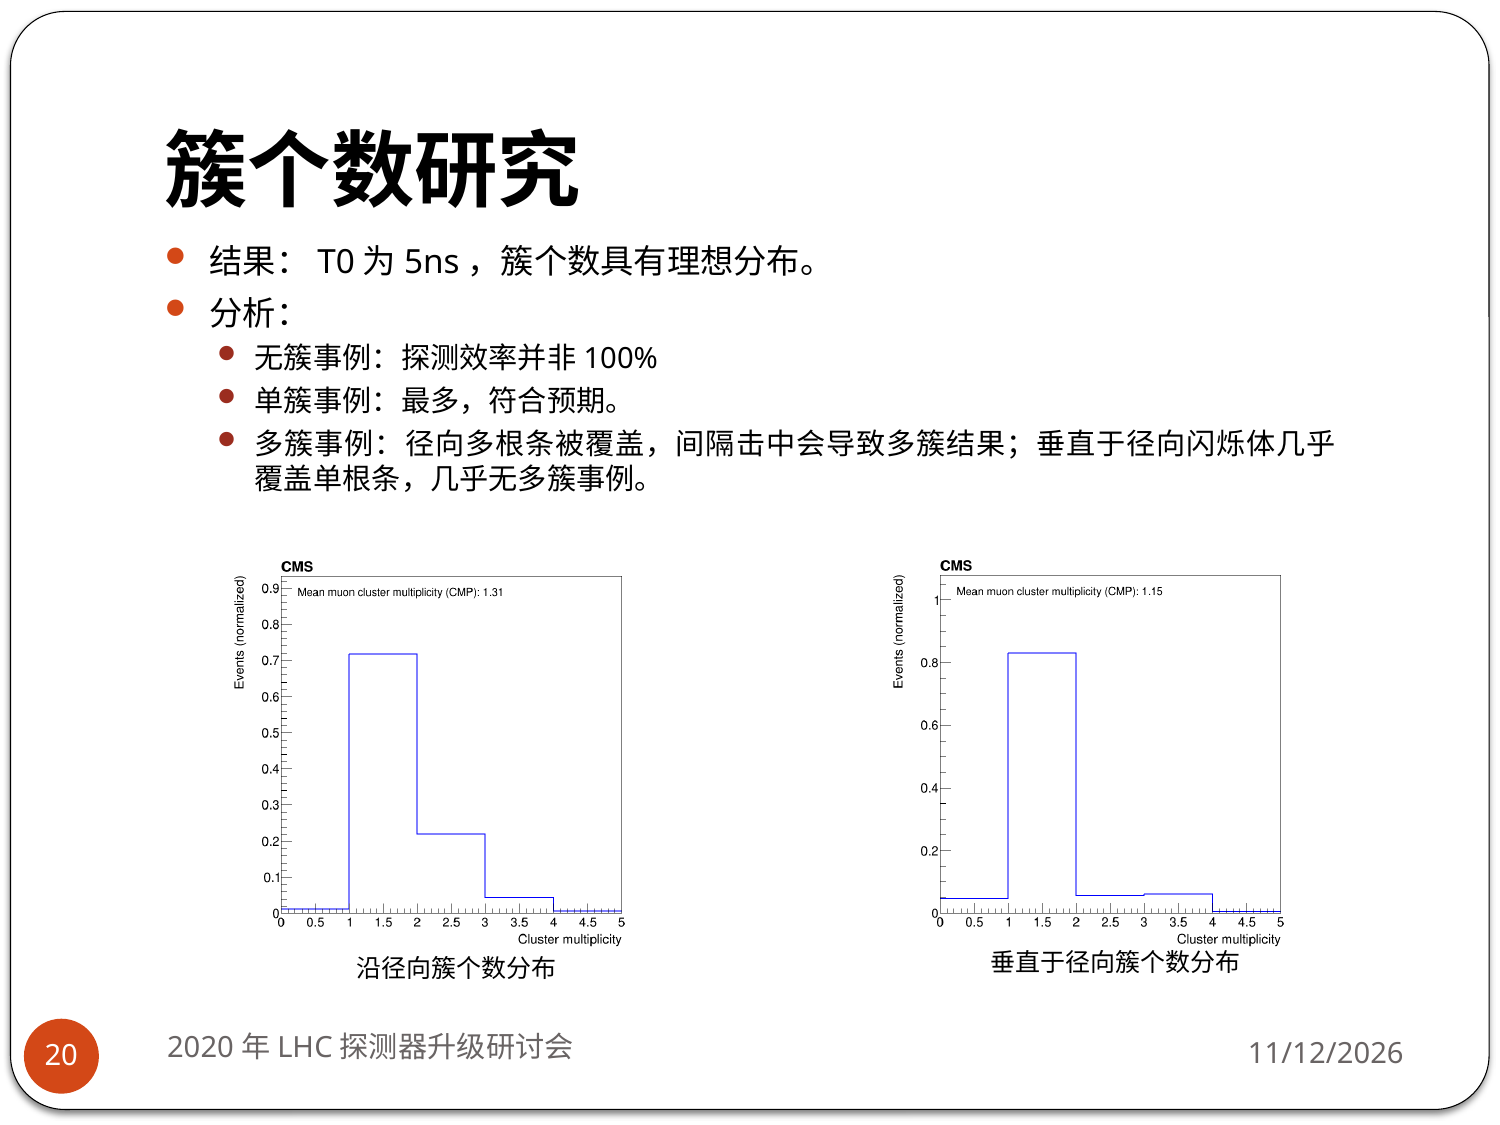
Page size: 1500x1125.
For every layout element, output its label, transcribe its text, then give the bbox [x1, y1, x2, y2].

picture [232, 556, 642, 953]
list 结果：T0为5ns，簇个数具有理想分布。 分析： 无簇事例：探测效率并非100% 单簇事例：最多，符合预期。 多簇事例：径向多根条被覆盖，间隔击中会导致多簇结果；垂直于径向闪烁体几乎覆盖单根条，几乎无多簇事例。 [150, 232, 1351, 540]
text_box 垂直于径向簇个数分布 [976, 962, 1256, 984]
footer 2020年LHC探测器升级研讨会 [152, 1007, 803, 1083]
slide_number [1012, 1015, 1419, 1094]
picture [891, 555, 1301, 953]
title 簇个数研究 [150, 45, 1425, 233]
slide_number 20 [23, 1018, 99, 1094]
text_box 沿径向簇个数分布 [342, 961, 572, 990]
